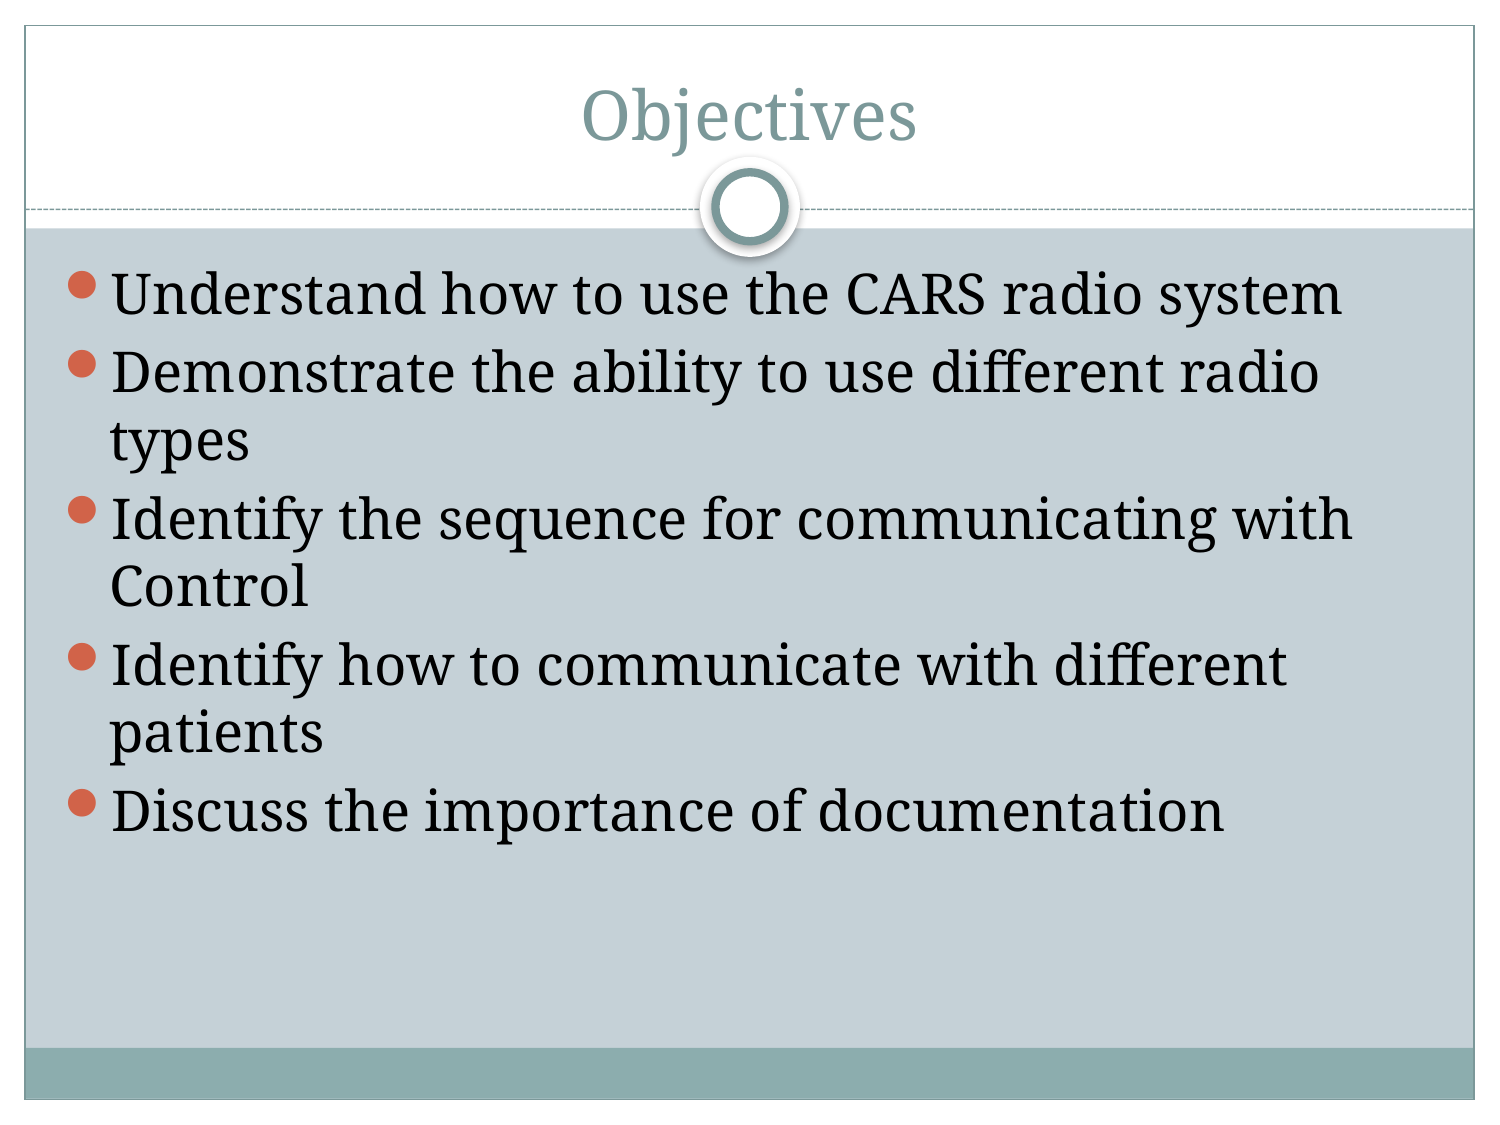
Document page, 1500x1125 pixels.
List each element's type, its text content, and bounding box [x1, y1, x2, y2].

list Understand how to use the CARS radio system Demonstrate the ability to use different radio types Identify the sequence for communicating with Control Identify how to communicate with different patients Discuss the importance of documentation [49, 250, 1445, 1001]
title Objectives [49, 37, 1450, 162]
